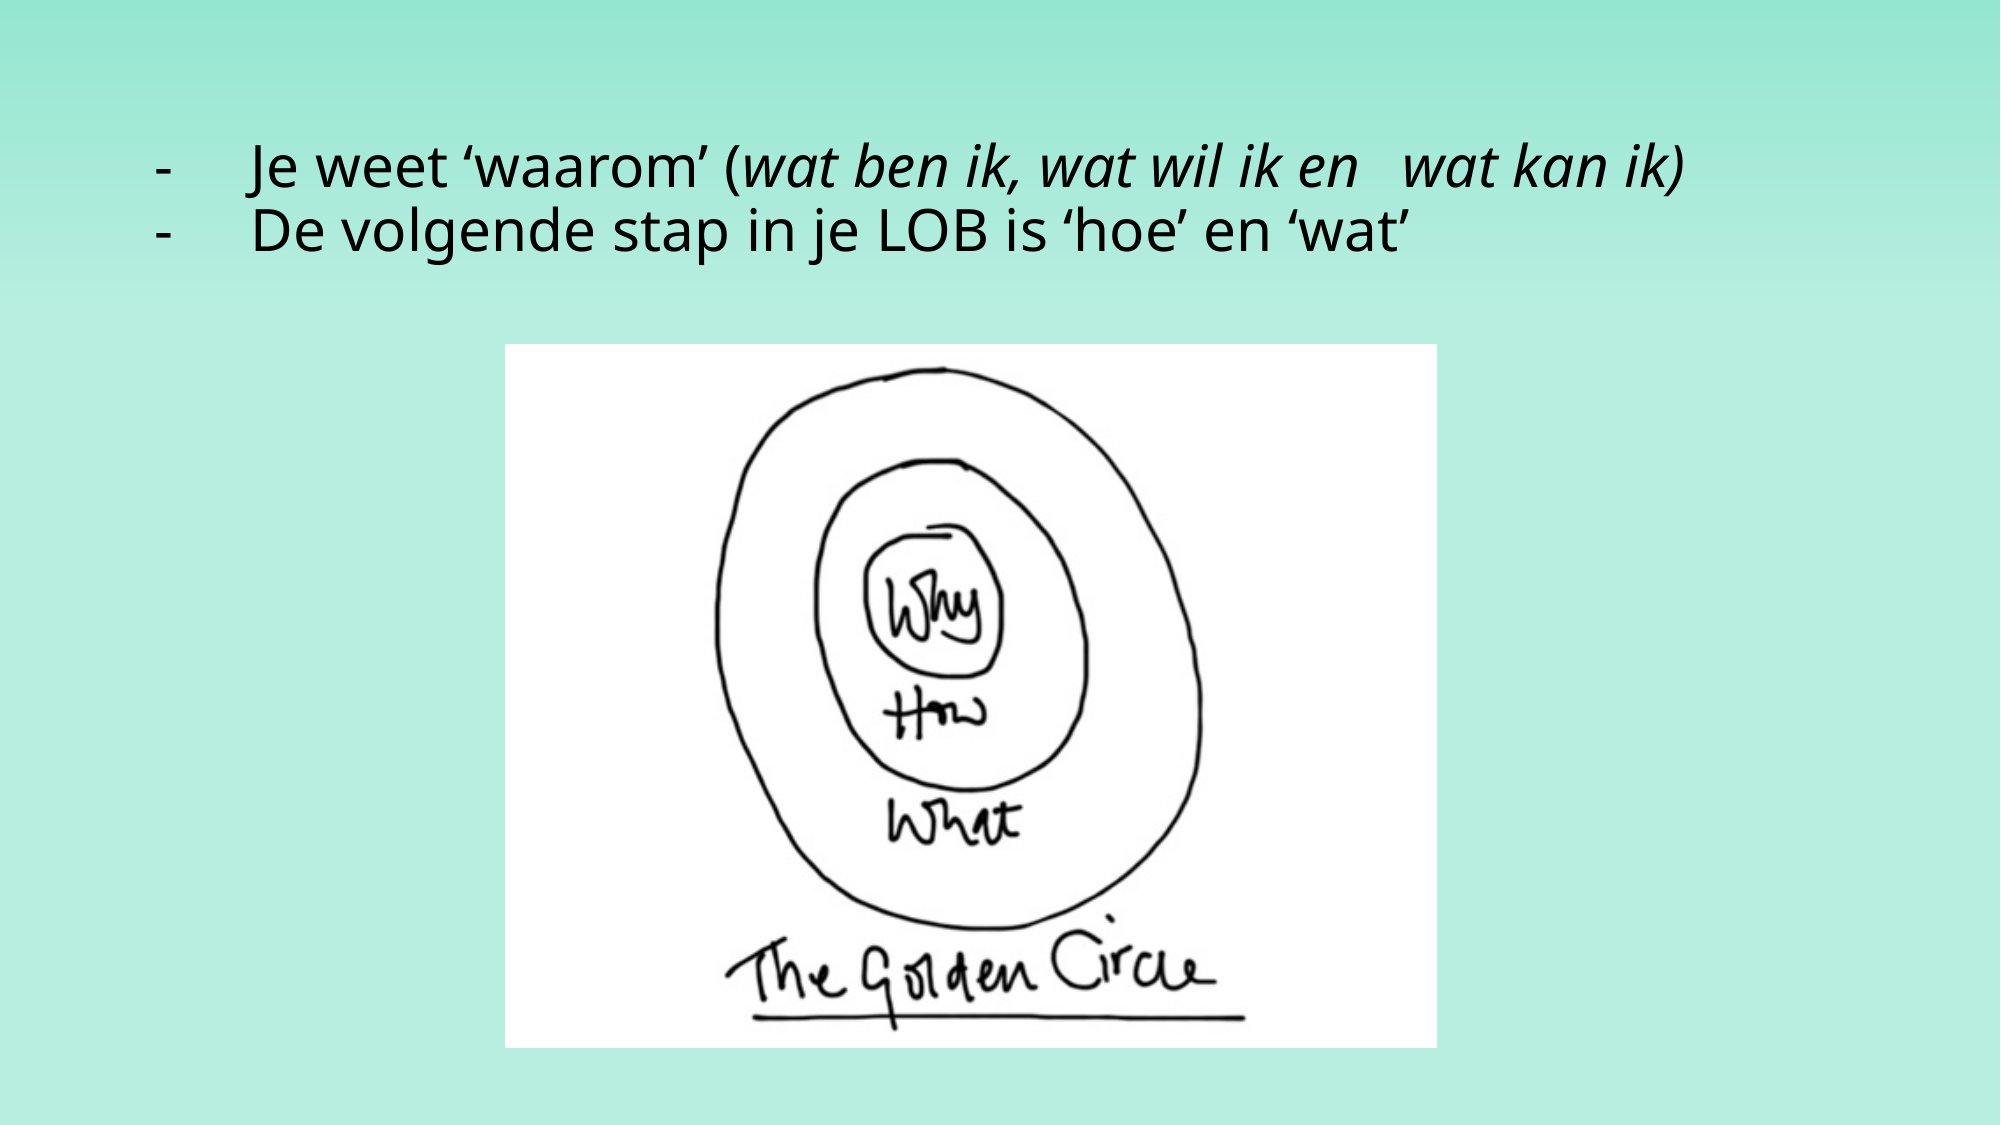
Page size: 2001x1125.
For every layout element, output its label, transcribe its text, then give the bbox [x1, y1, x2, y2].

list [505, 344, 1437, 1048]
title - Je weet ‘waarom’ (wat ben ik, wat wil ik en wat kan ik) - De volgende stap in je LOB is ‘hoe’ en ‘wat’ [139, 126, 1865, 345]
